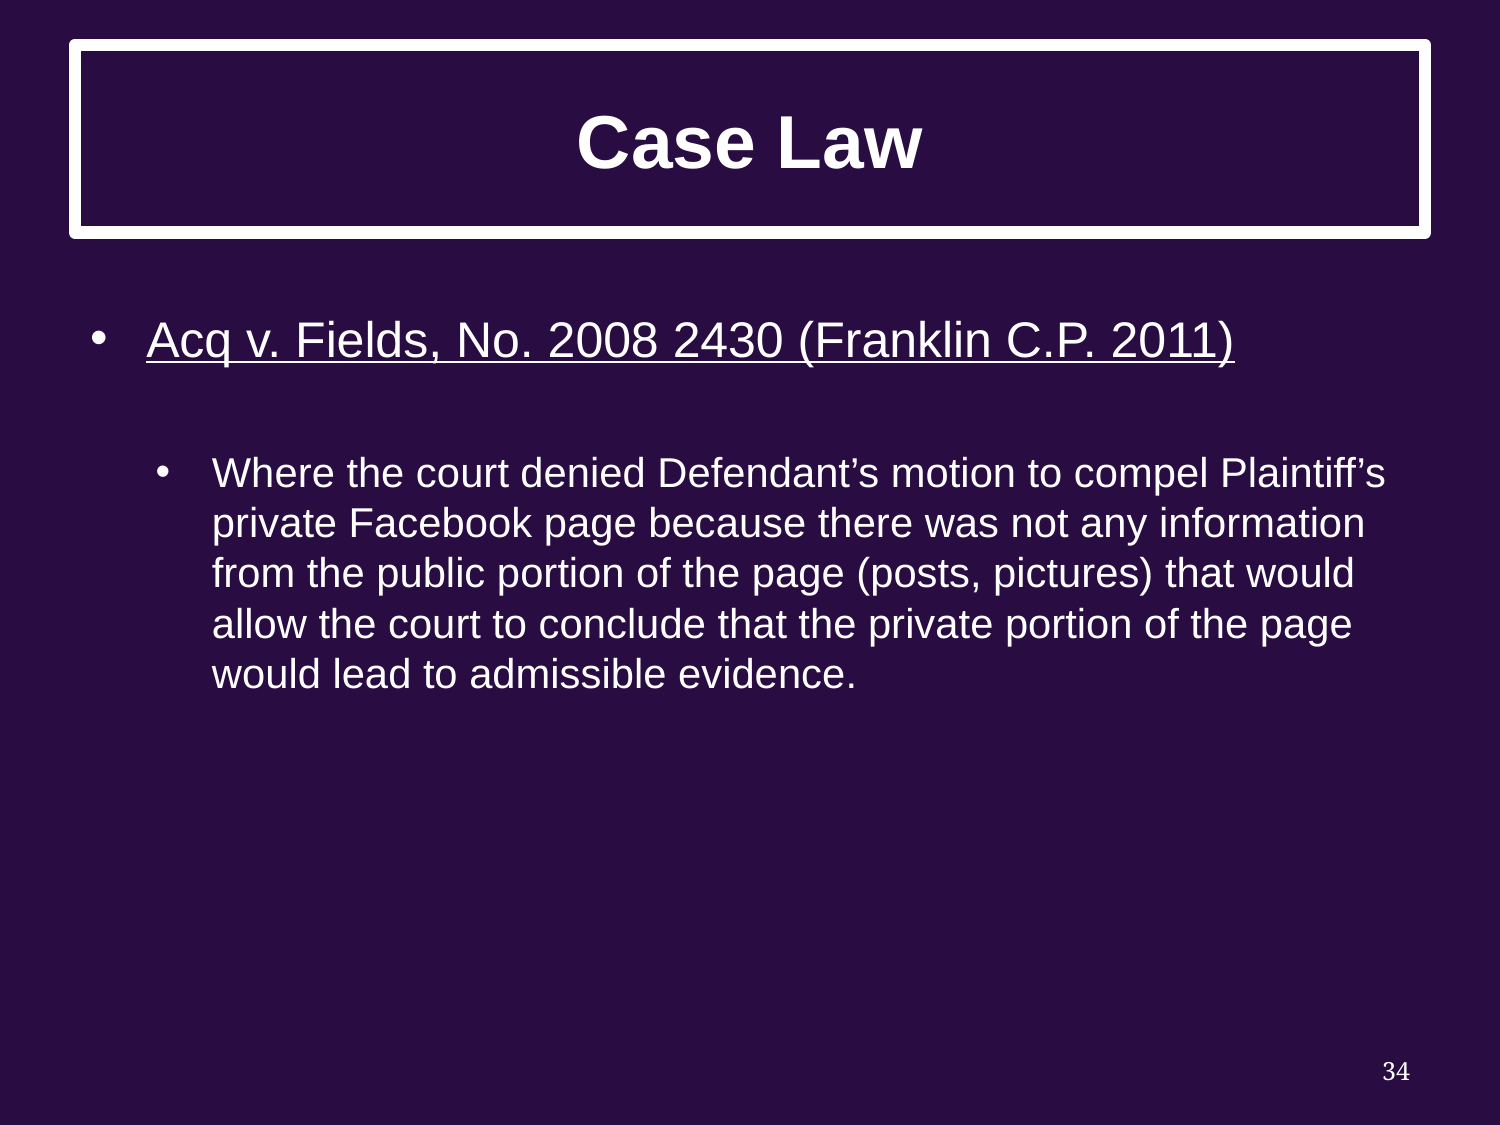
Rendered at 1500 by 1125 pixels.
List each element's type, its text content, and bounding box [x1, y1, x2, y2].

list Acq v. Fields, No. 2008 2430 (Franklin C.P. 2011) Where the court denied Defendant’s motion to compel Plaintiff’s private Facebook page because there was not any information from the public portion of the page (posts, pictures) that would allow the court to conclude that the private portion of the page would lead to admissible evidence. [75, 300, 1425, 1043]
title Case Law [75, 45, 1425, 233]
slide_number 34 [1074, 1043, 1425, 1103]
